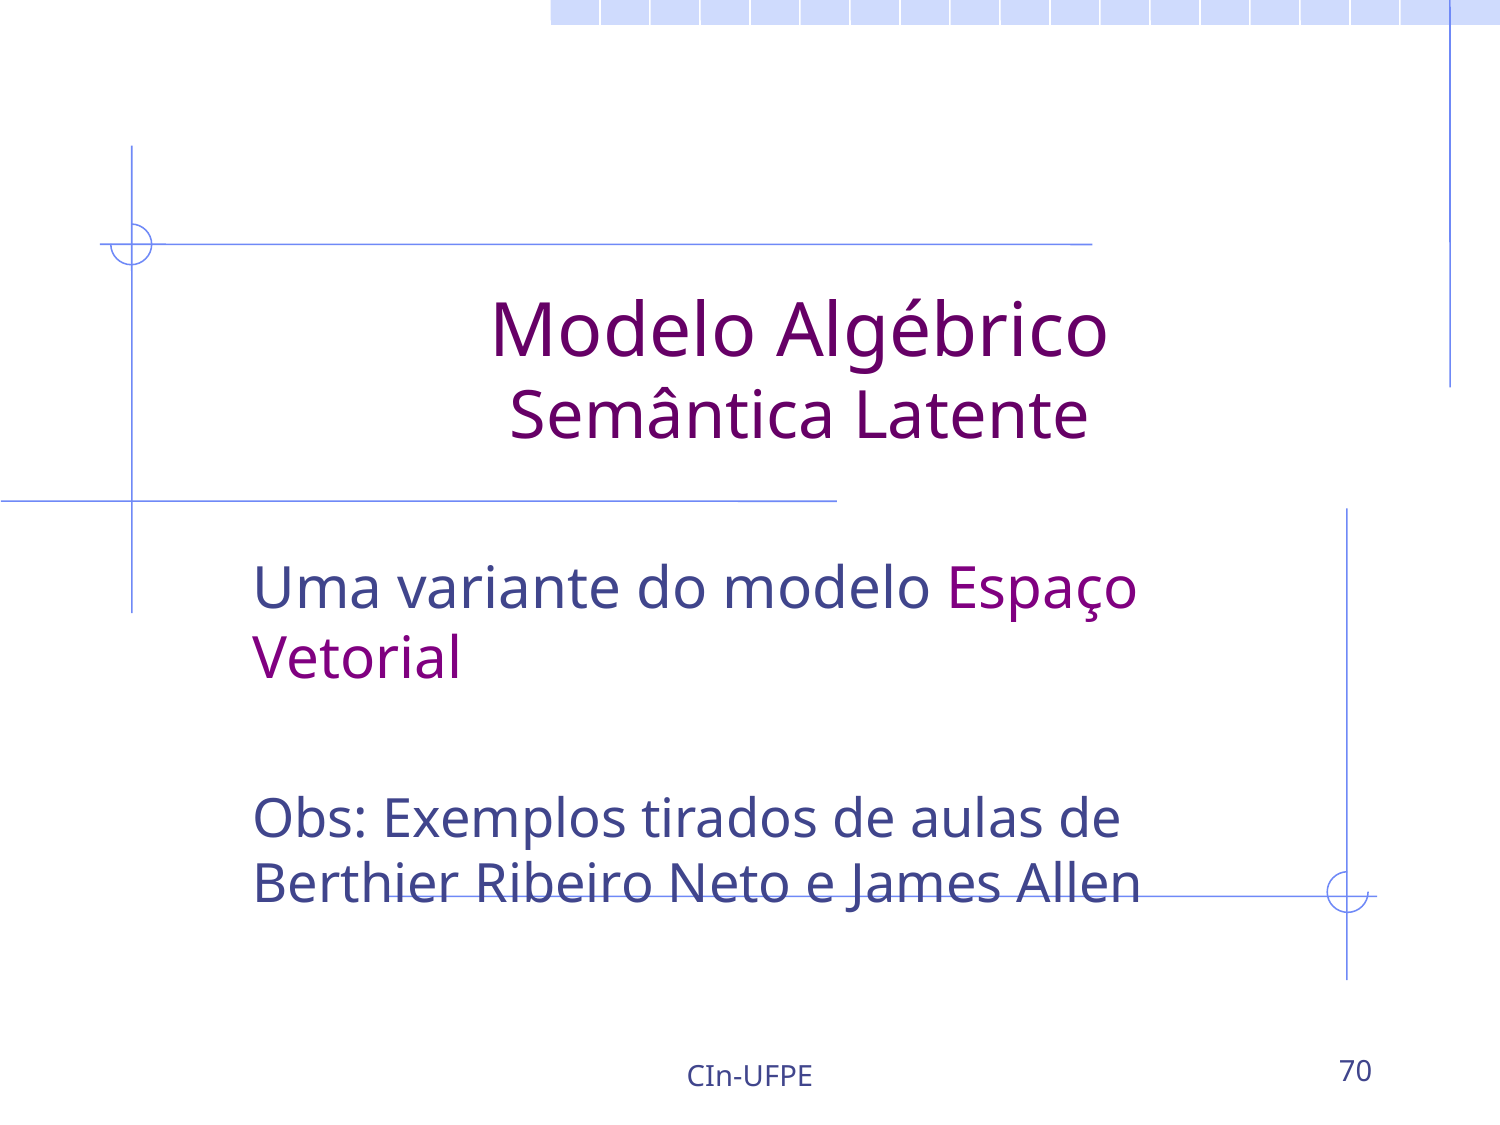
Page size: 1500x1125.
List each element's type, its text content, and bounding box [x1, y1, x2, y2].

footer CIn-UFPE [512, 1024, 988, 1101]
subtitle Uma variante do modelo Espaço Vetorial Obs: Exemplos tirados de aulas de Berthier Ribeiro Neto e James Allen [162, 542, 1341, 894]
title Modelo Algébrico Semântica Latente [162, 266, 1438, 460]
slide_number 70 [1074, 1024, 1388, 1101]
